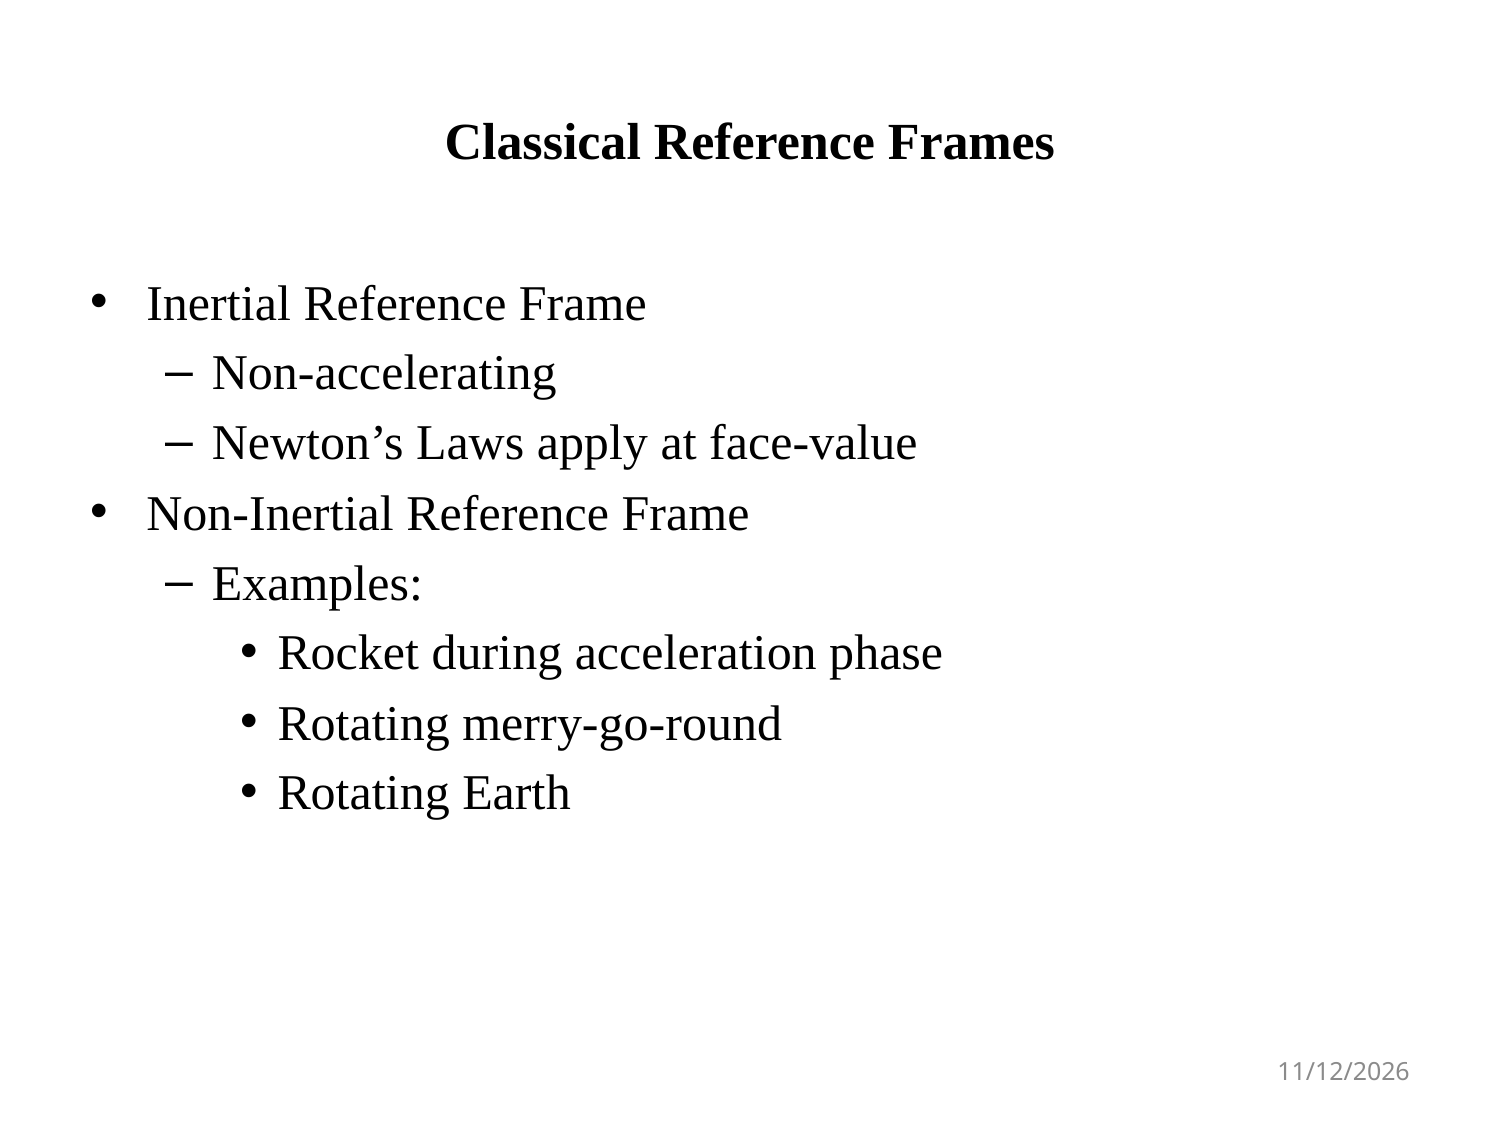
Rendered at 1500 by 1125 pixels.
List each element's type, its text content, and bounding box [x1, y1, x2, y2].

title Classical Reference Frames [75, 45, 1425, 233]
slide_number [1074, 1042, 1425, 1103]
list Inertial Reference Frame Non-accelerating Newton’s Laws apply at face-value Non-Inertial Reference Frame Examples: Rocket during acceleration phase Rotating merry-go-round Rotating Earth [75, 262, 1425, 1005]
